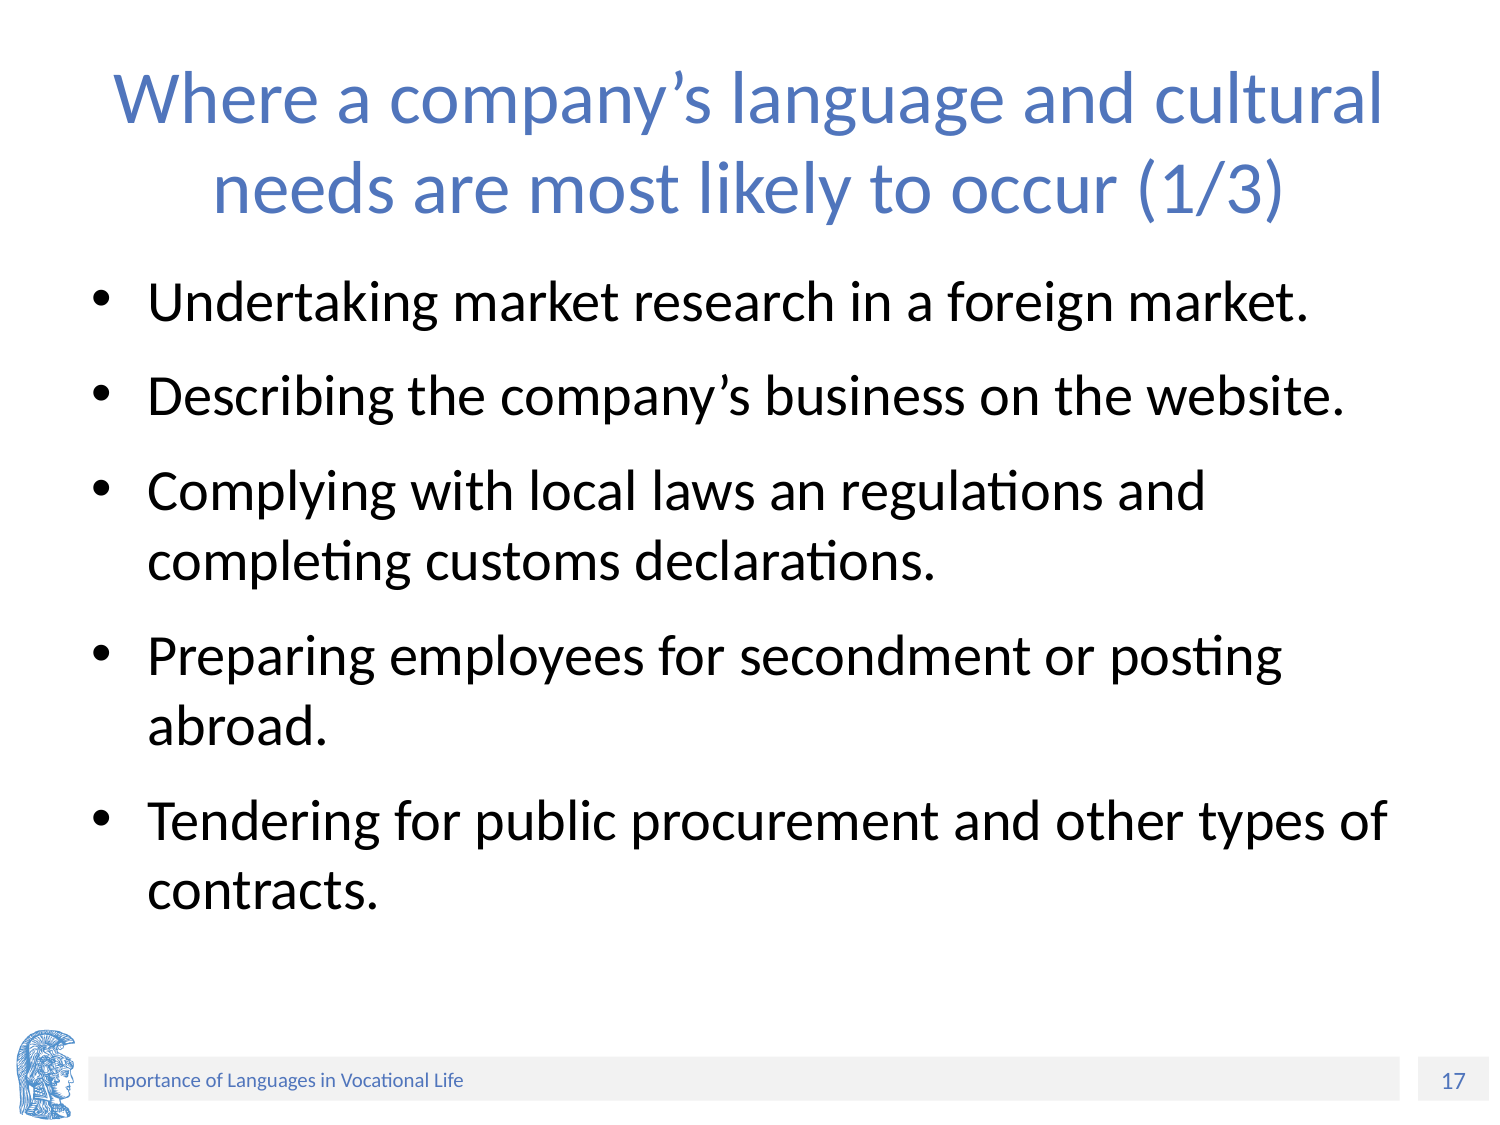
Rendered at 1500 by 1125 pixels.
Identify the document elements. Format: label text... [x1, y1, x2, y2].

picture [9, 1026, 81, 1120]
list Undertaking market research in a foreign market. Describing the company’s business on the website. Complying with local laws an regulations and completing customs declarations. Preparing employees for secondment or posting abroad. Tendering for public procurement and other types of contracts. [76, 255, 1427, 998]
title Where a company’s language and cultural needs are most likely to occur (1/3) [75, 45, 1425, 233]
